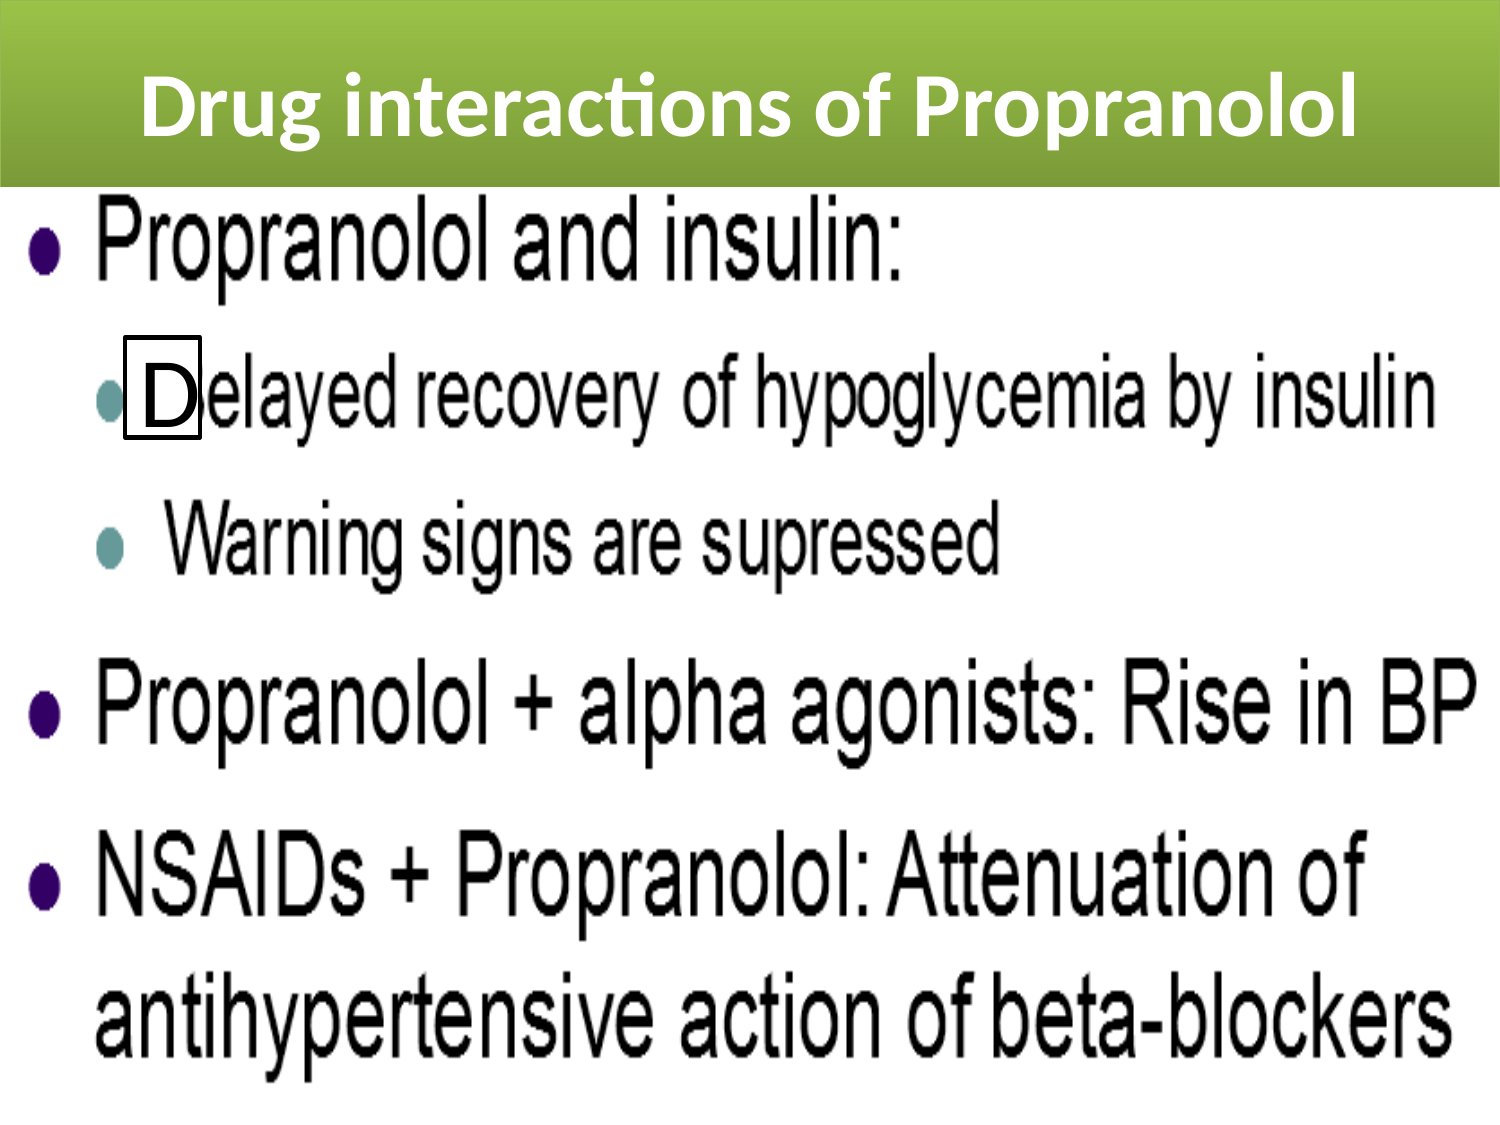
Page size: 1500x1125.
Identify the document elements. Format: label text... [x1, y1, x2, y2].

title Drug interactions of Propranolol [0, 0, 1500, 187]
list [0, 187, 1500, 1125]
